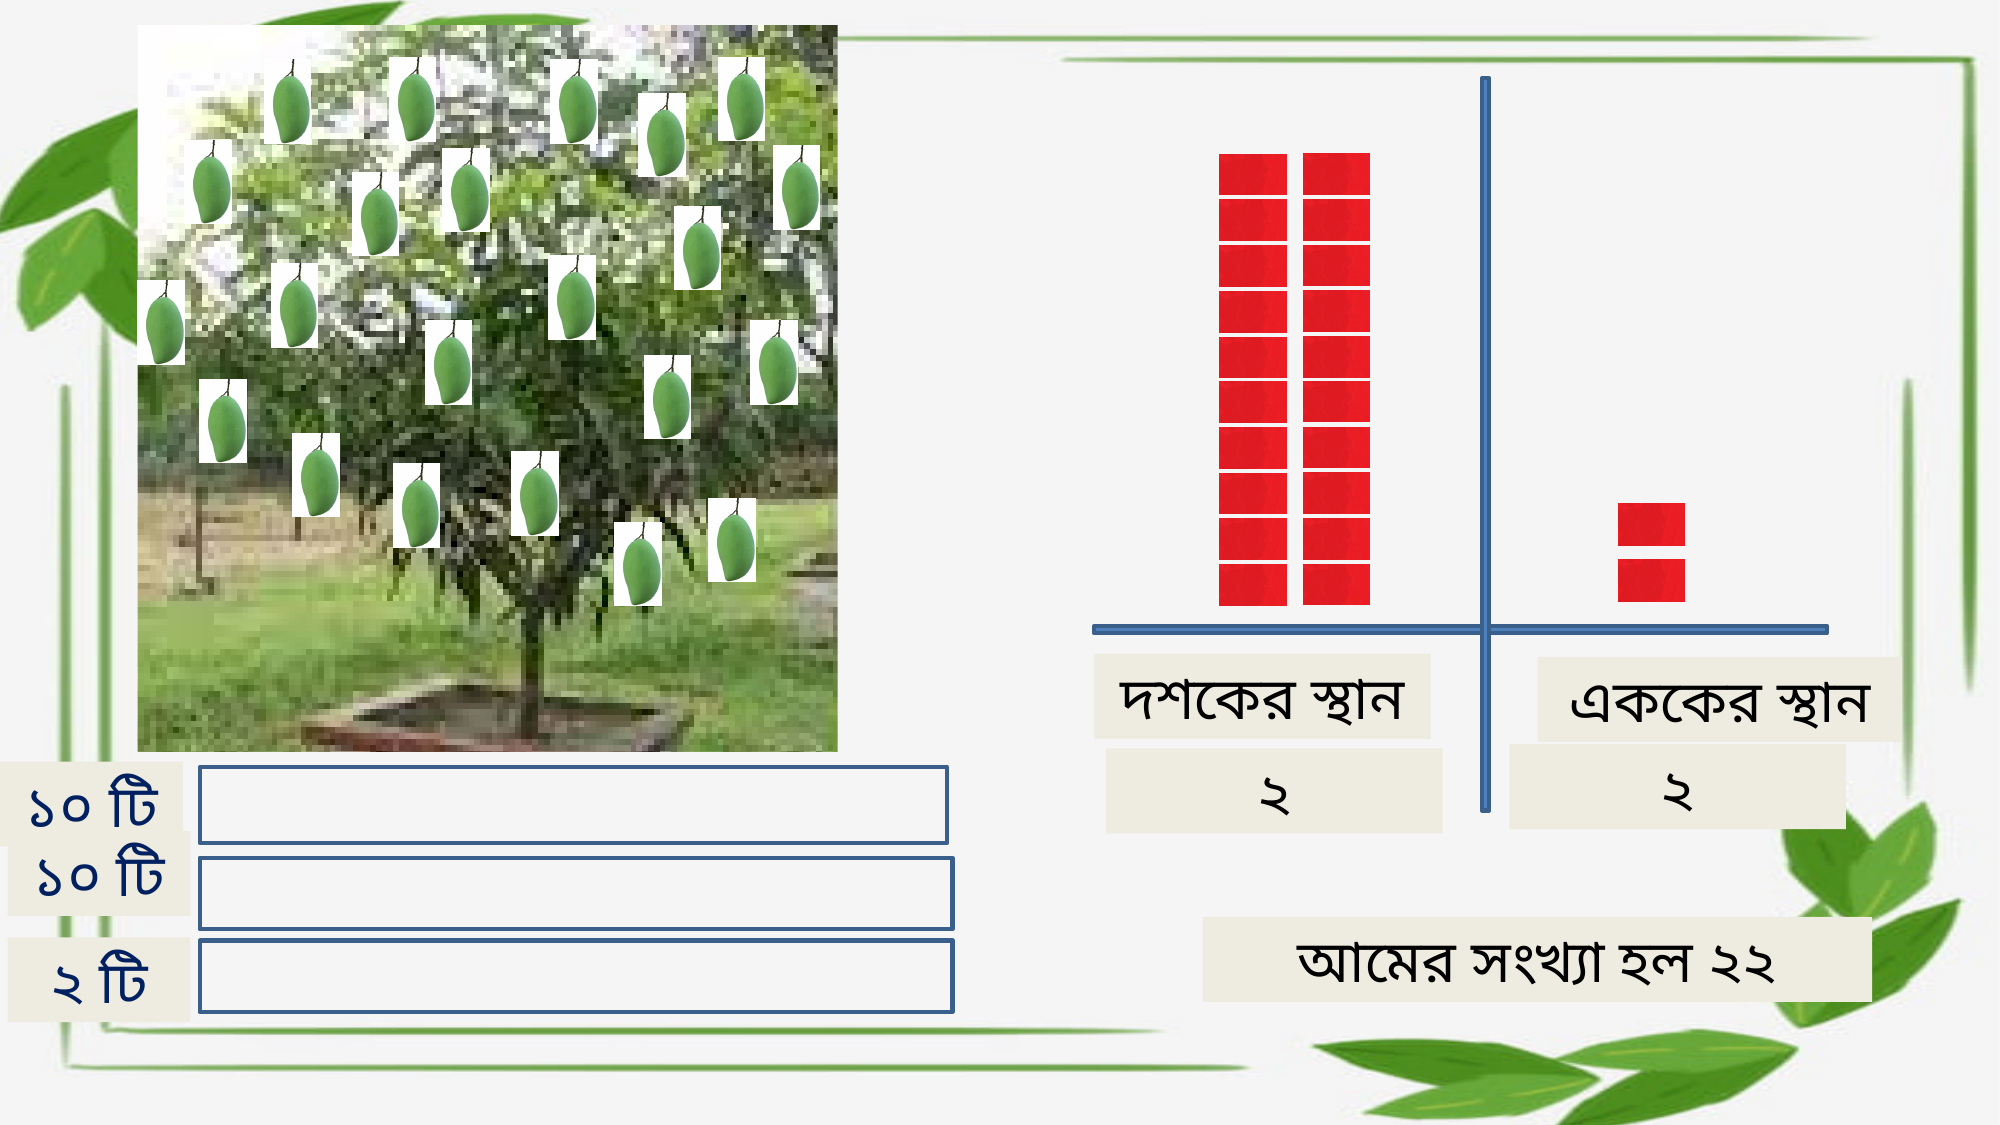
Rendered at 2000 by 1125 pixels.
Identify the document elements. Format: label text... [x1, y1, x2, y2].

text_box ১০ টি [0, 761, 183, 847]
text_box এককের স্থান [1537, 656, 1902, 742]
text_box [1303, 153, 1371, 606]
text_box [1480, 76, 1491, 813]
text_box ২ [1106, 748, 1443, 834]
text_box [198, 765, 949, 845]
text_box [198, 938, 955, 1014]
text_box ১০ টি [7, 831, 191, 916]
text_box [198, 856, 955, 931]
text_box আমের সংখ্যা হল ২২ [1202, 916, 1873, 1002]
text_box ২ টি [7, 937, 191, 1023]
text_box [1219, 153, 1287, 606]
text_box দশকের স্থান [1094, 653, 1431, 739]
text_box [1092, 624, 1480, 635]
text_box [1491, 624, 1829, 635]
text_box ২ [1509, 744, 1846, 830]
picture [0, 0, 2000, 1125]
